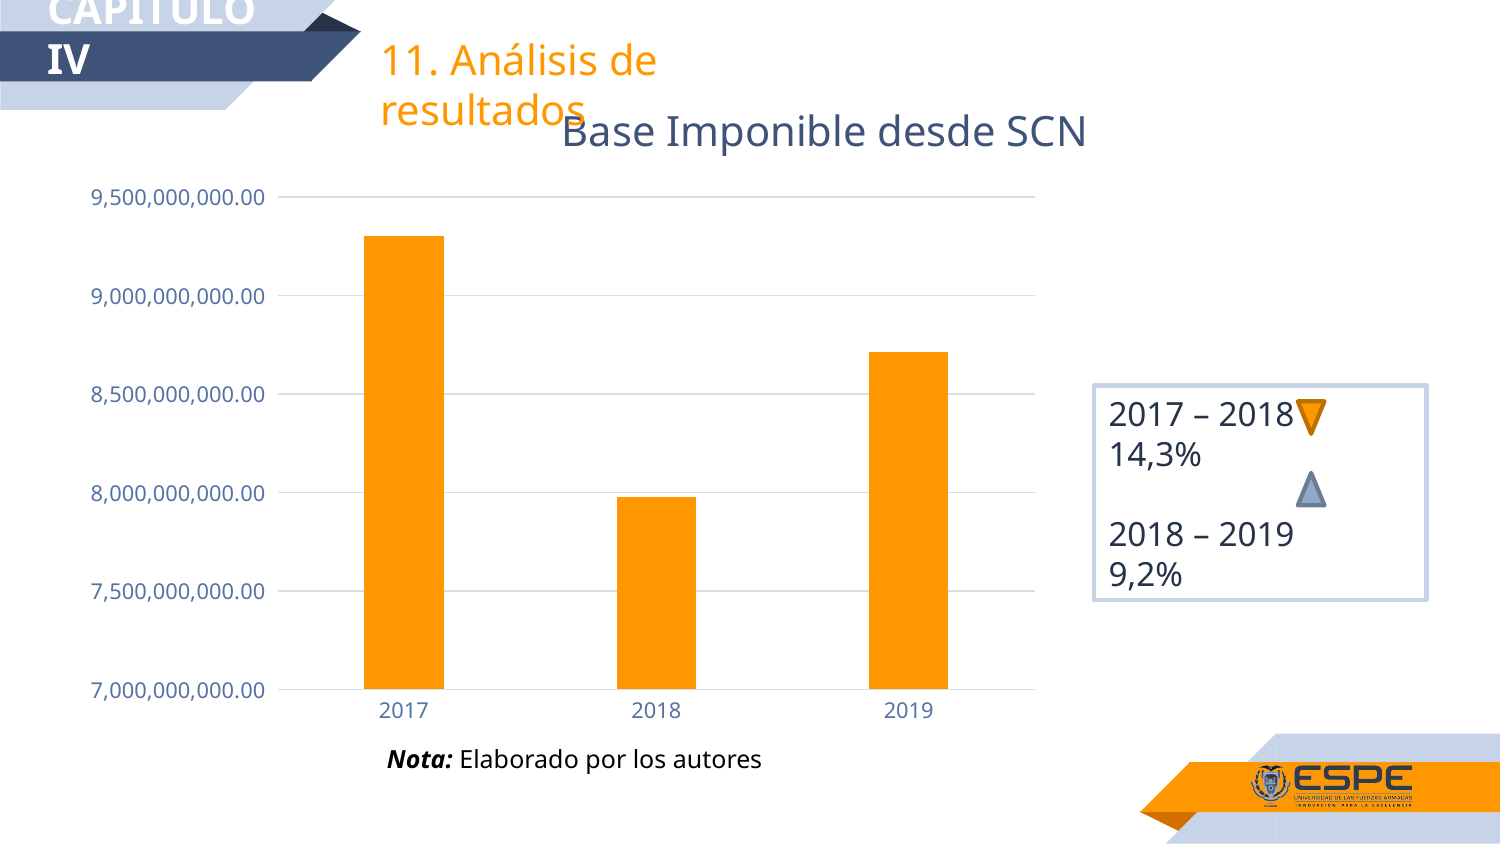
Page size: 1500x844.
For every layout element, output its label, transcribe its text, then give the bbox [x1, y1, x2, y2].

chart [64, 170, 1056, 737]
text_box Base Imponible desde SCN [546, 97, 1135, 163]
text_box 11. Análisis de resultados [365, 18, 865, 98]
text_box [1093, 385, 1427, 523]
text_box CAPÍTULO IV [32, 30, 293, 98]
text_box Nota: Elaborado por los autores [369, 745, 781, 782]
picture [1249, 765, 1412, 808]
